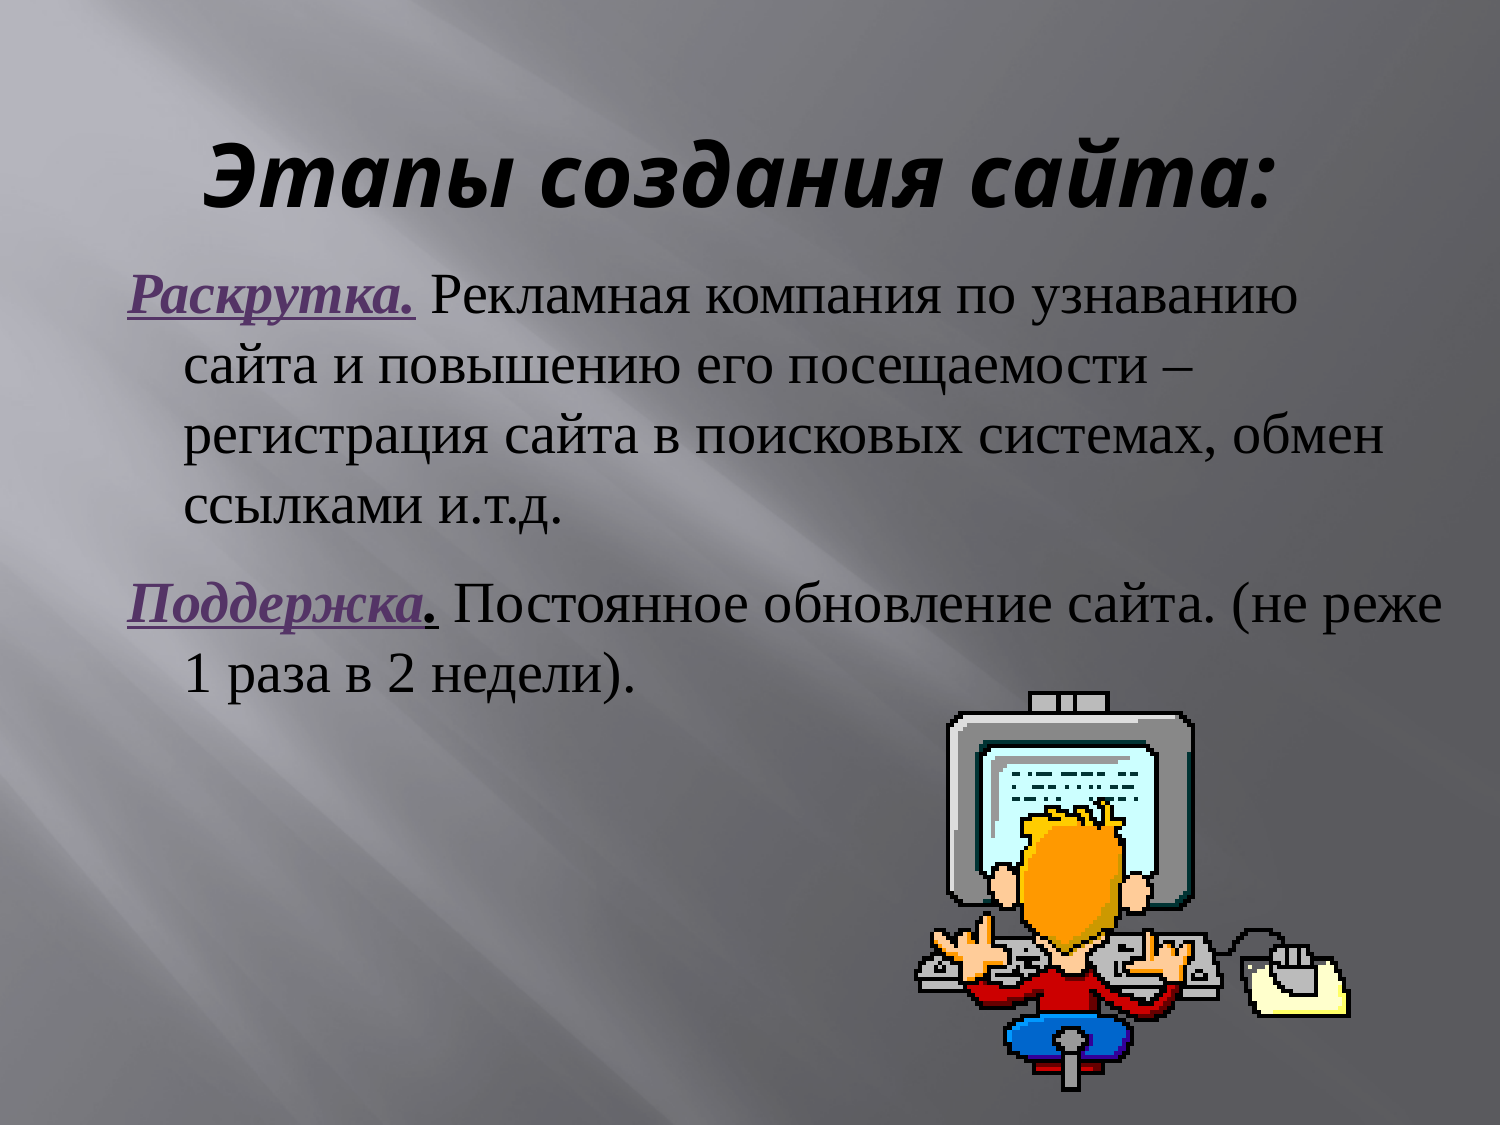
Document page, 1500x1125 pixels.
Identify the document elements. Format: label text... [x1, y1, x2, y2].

picture [913, 691, 1351, 1092]
title Этапы создания сайта: [77, 78, 1403, 266]
text_box Раскрутка. Рекламная компания по узнаванию сайта и повышению его посещаемости – регистрация сайта в поисковых системах, обмен ссылками и.т.д. Поддержка. Постоянное обновление сайта. (не реже 1 раза в 2 недели). [112, 248, 1459, 712]
